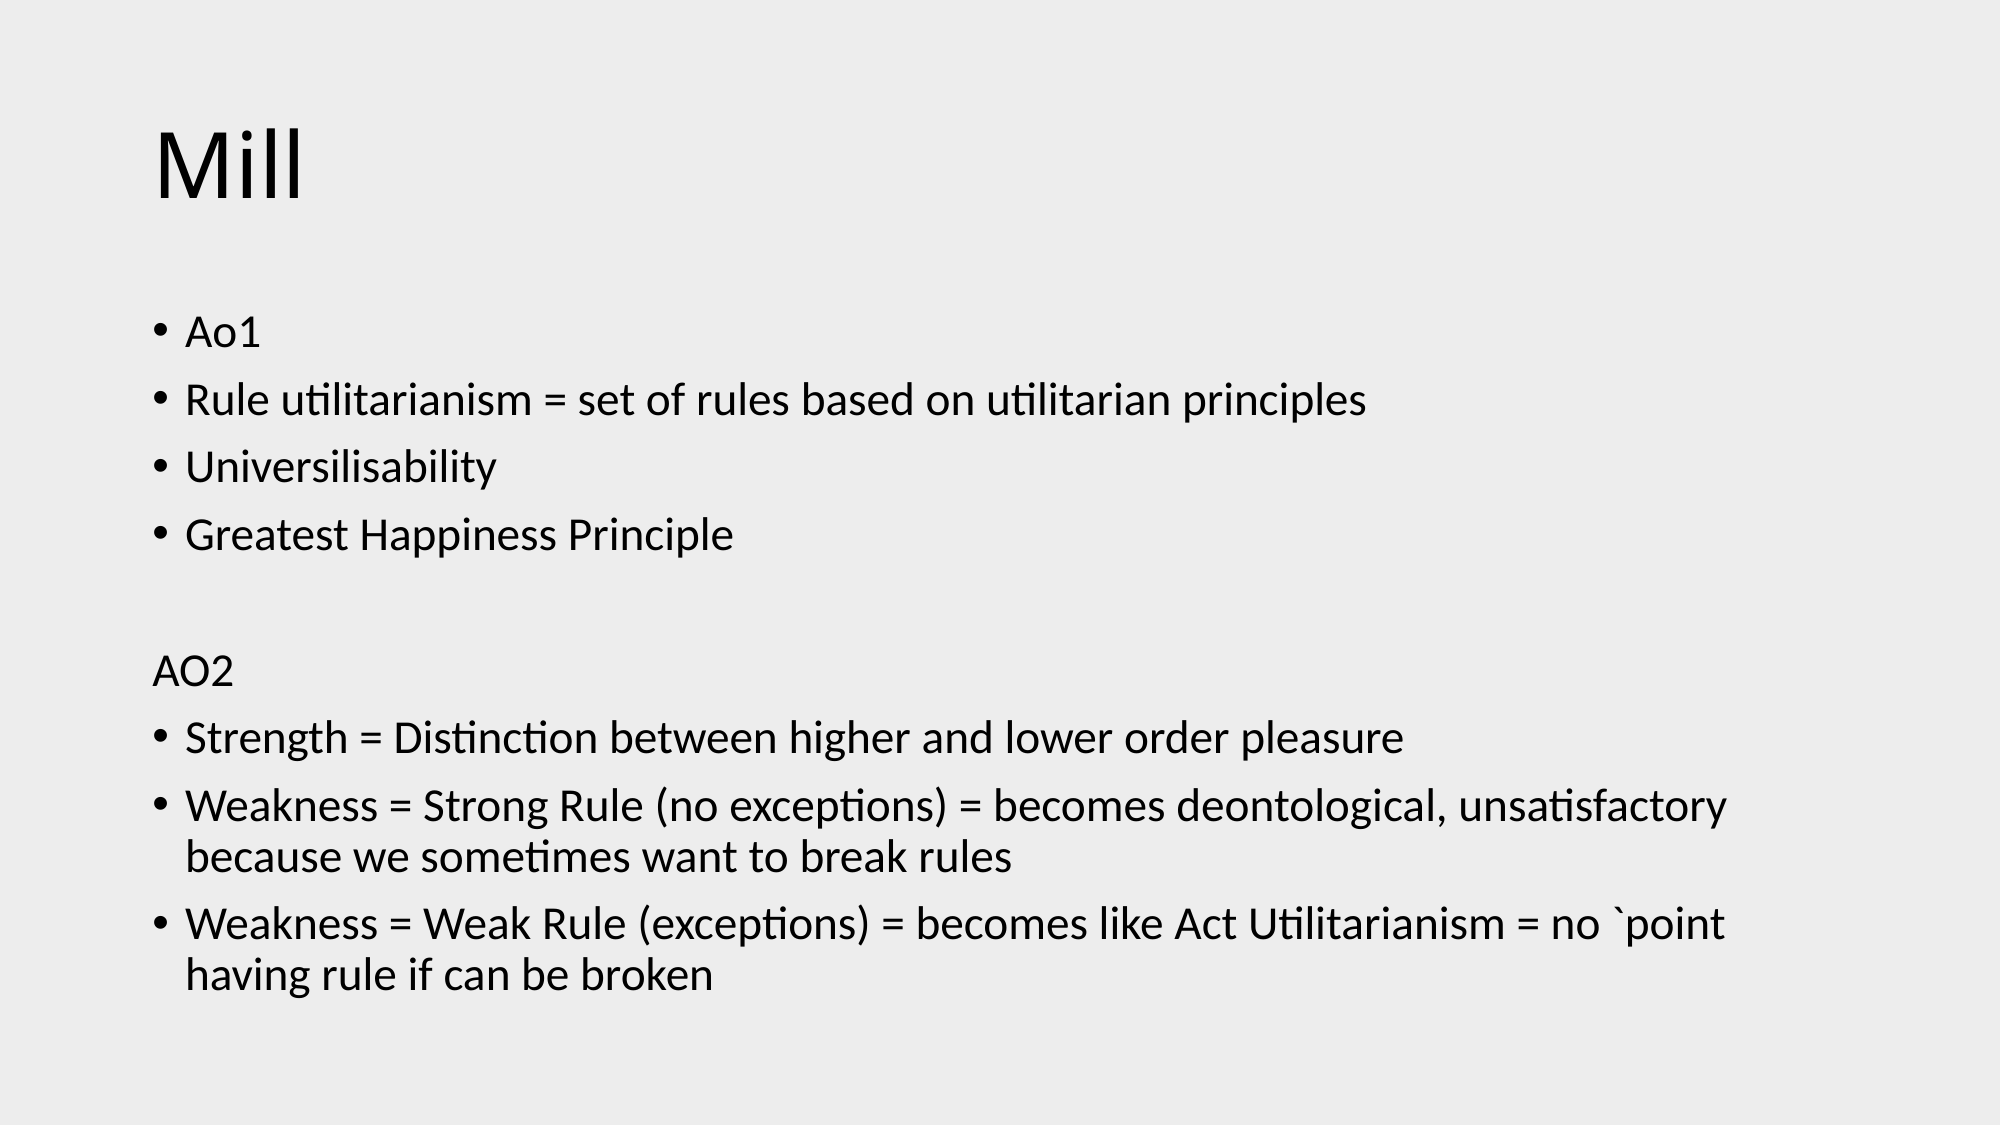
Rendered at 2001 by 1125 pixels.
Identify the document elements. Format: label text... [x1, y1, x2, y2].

list Ao1 Rule utilitarianism = set of rules based on utilitarian principles Universilisability Greatest Happiness Principle AO2 Strength = Distinction between higher and lower order pleasure Weakness = Strong Rule (no exceptions) = becomes deontological, unsatisfactory because we sometimes want to break rules Weakness = Weak Rule (exceptions) = becomes like Act Utilitarianism = no `point having rule if can be broken [137, 299, 1863, 1014]
title Mill [137, 59, 1863, 278]
